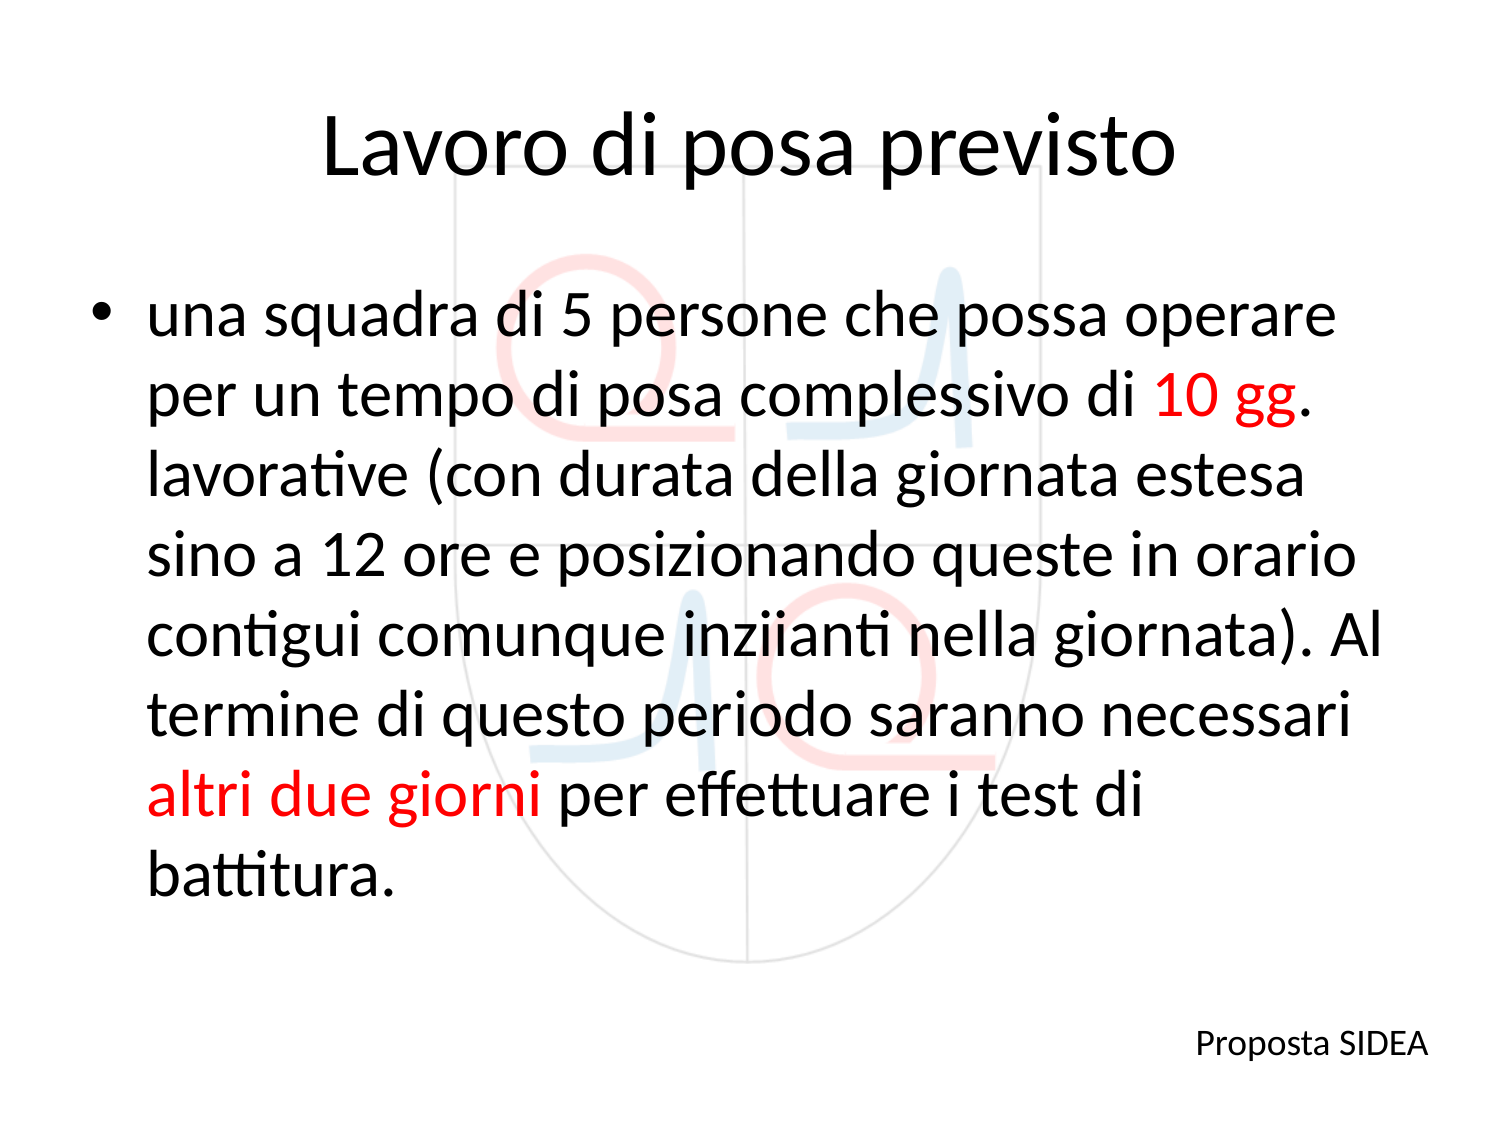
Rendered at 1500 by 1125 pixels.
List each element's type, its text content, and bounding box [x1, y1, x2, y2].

list una squadra di 5 persone che possa operare per un tempo di posa complessivo di 10 gg. lavorative (con durata della giornata estesa sino a 12 ore e posizionando queste in orario contigui comunque inziianti nella giornata). Al termine di questo periodo saranno necessari altri due giorni per effettuare i test di battitura. [75, 262, 1425, 1005]
text_box Proposta SIDEA [1180, 1010, 1444, 1071]
title Lavoro di posa previsto [75, 45, 1425, 233]
